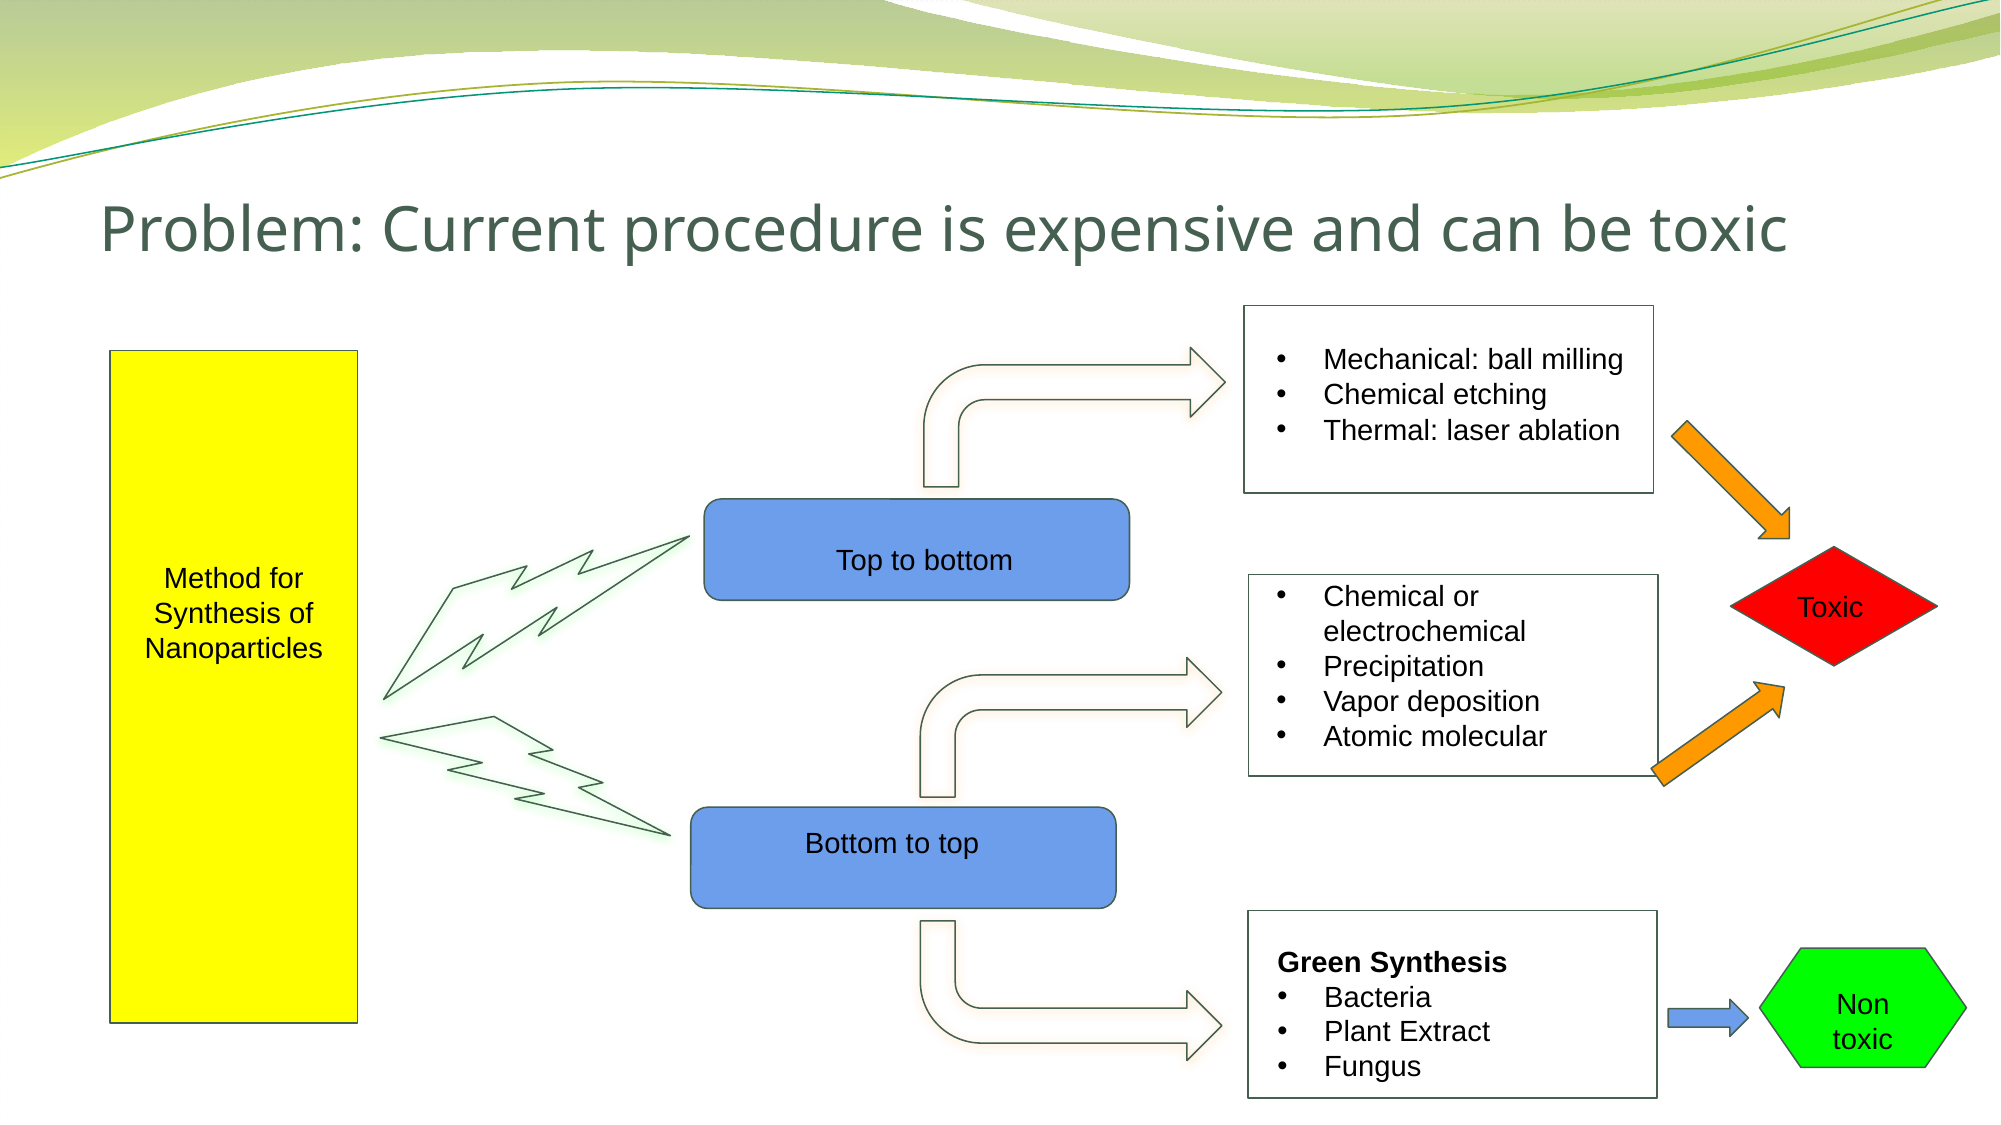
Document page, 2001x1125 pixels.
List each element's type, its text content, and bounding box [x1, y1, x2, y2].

text_box [1668, 999, 1749, 1037]
text_box Mechanical: ball milling Chemical etching Thermal: laser ablation [1261, 325, 1644, 466]
text_box [380, 716, 671, 836]
text_box Method for Synthesis of Nanoparticles [115, 544, 353, 688]
text_box [704, 498, 1130, 601]
title Problem: Current procedure is expensive and can be toxic [99, 76, 1900, 265]
text_box [1788, 546, 1880, 573]
text_box Toxic [1781, 573, 1900, 621]
text_box [1651, 681, 1785, 787]
text_box [1248, 574, 1659, 776]
text_box Green Synthesis Bacteria Plant Extract Fungus [1262, 927, 1645, 1086]
text_box Top to bottom [733, 526, 1116, 574]
text_box [1730, 577, 1938, 666]
text_box [923, 347, 1226, 487]
text_box [690, 807, 1117, 909]
text_box [1247, 910, 1658, 1098]
text_box [1244, 305, 1654, 493]
text_box [383, 535, 690, 700]
text_box [1671, 420, 1790, 539]
text_box Non toxic [1797, 970, 1929, 1038]
text_box [1759, 948, 1967, 1068]
text_box [110, 350, 358, 1024]
text_box [920, 657, 1222, 798]
text_box Chemical or electrochemical Precipitation Vapor deposition Atomic molecular [1261, 562, 1644, 720]
text_box Bottom to top [717, 808, 1067, 857]
text_box [920, 920, 1222, 1061]
